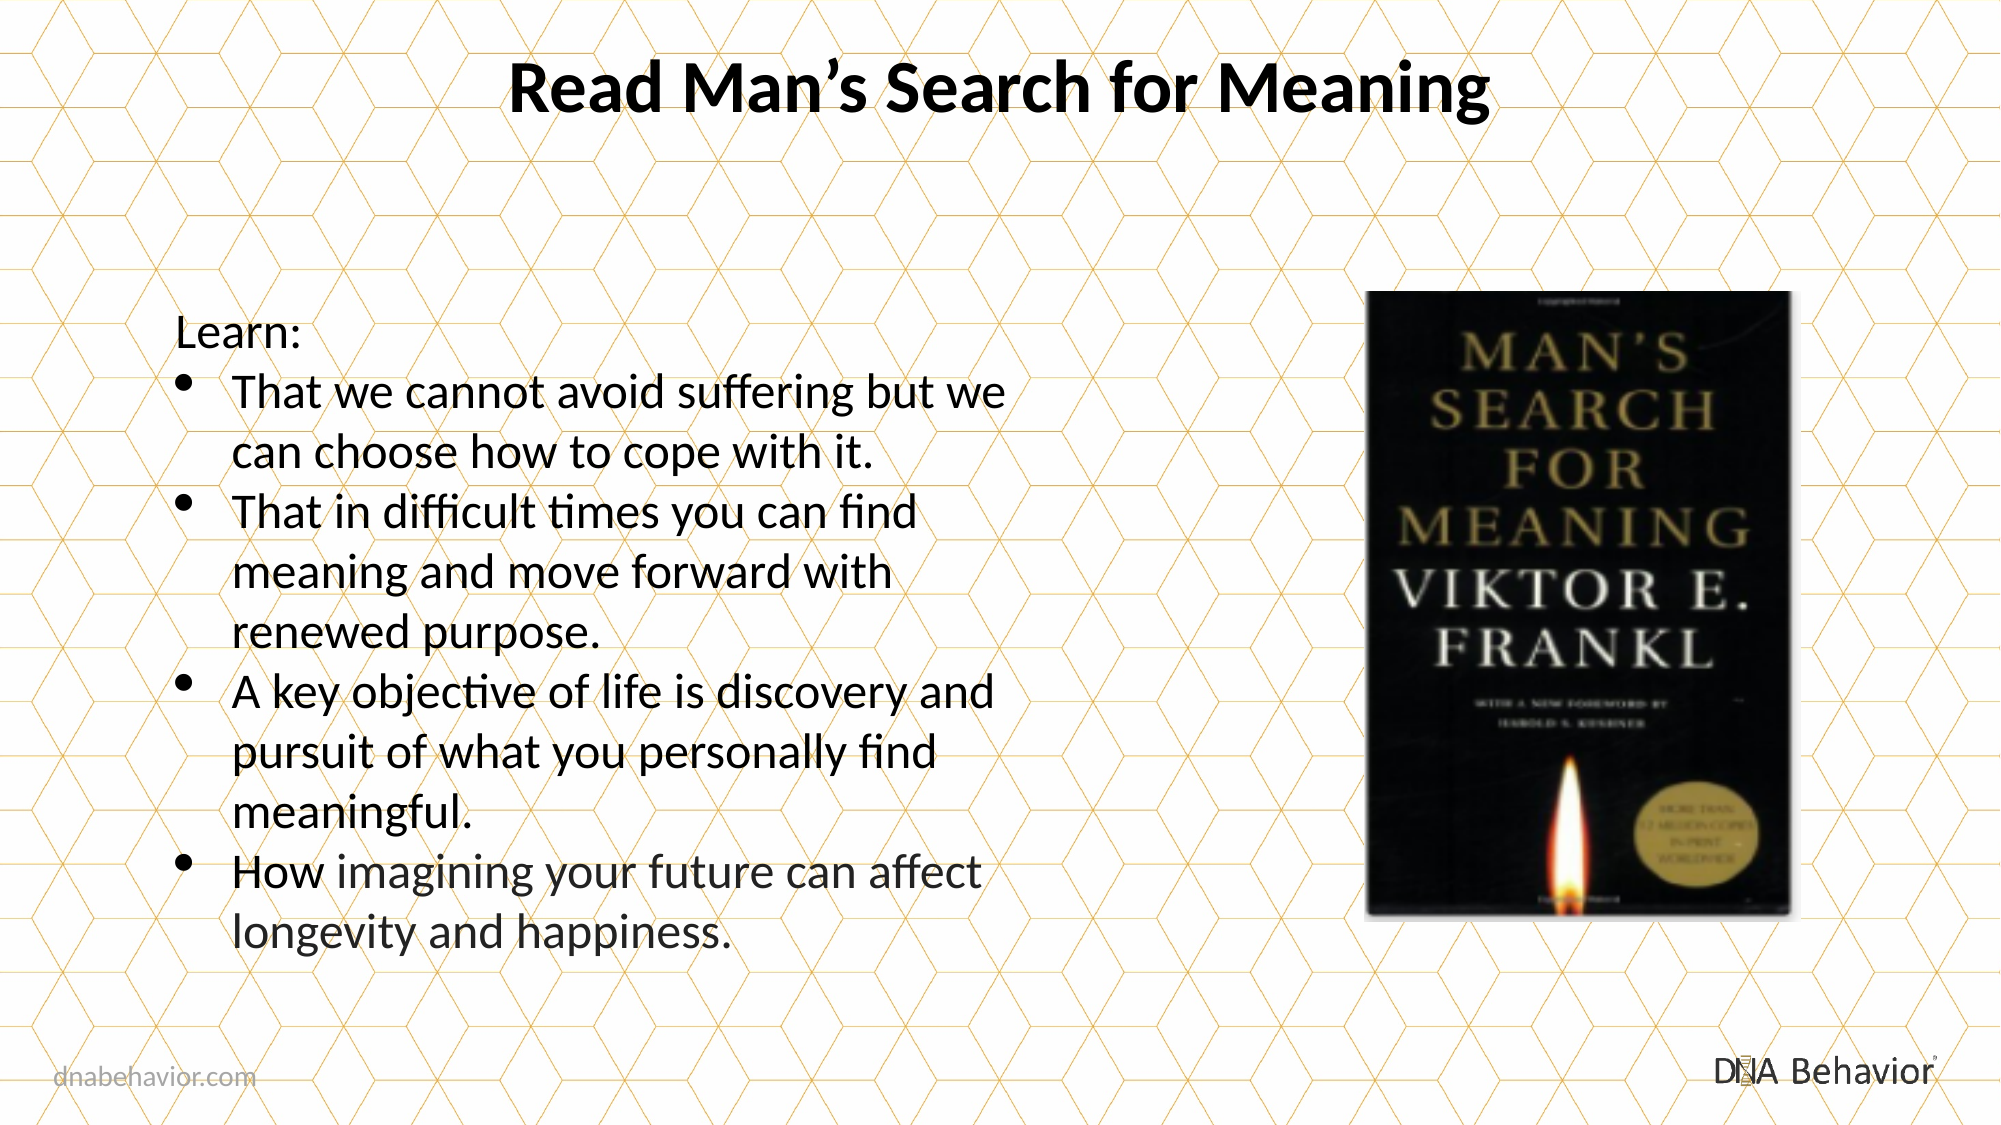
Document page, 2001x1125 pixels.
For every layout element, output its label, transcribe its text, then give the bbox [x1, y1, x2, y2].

list Read Man’s Search for Meaning [38, 40, 1962, 153]
text_box Learn: That we cannot avoid suffering but we can choose how to cope with it. That in difficult times you can find meaning and move forward with renewed purpose. A key objective of life is discovery and pursuit of what you personally find meaningful. How imagining your future can affect longevity and happiness. [160, 291, 1034, 967]
picture [0, 0, 2001, 1125]
